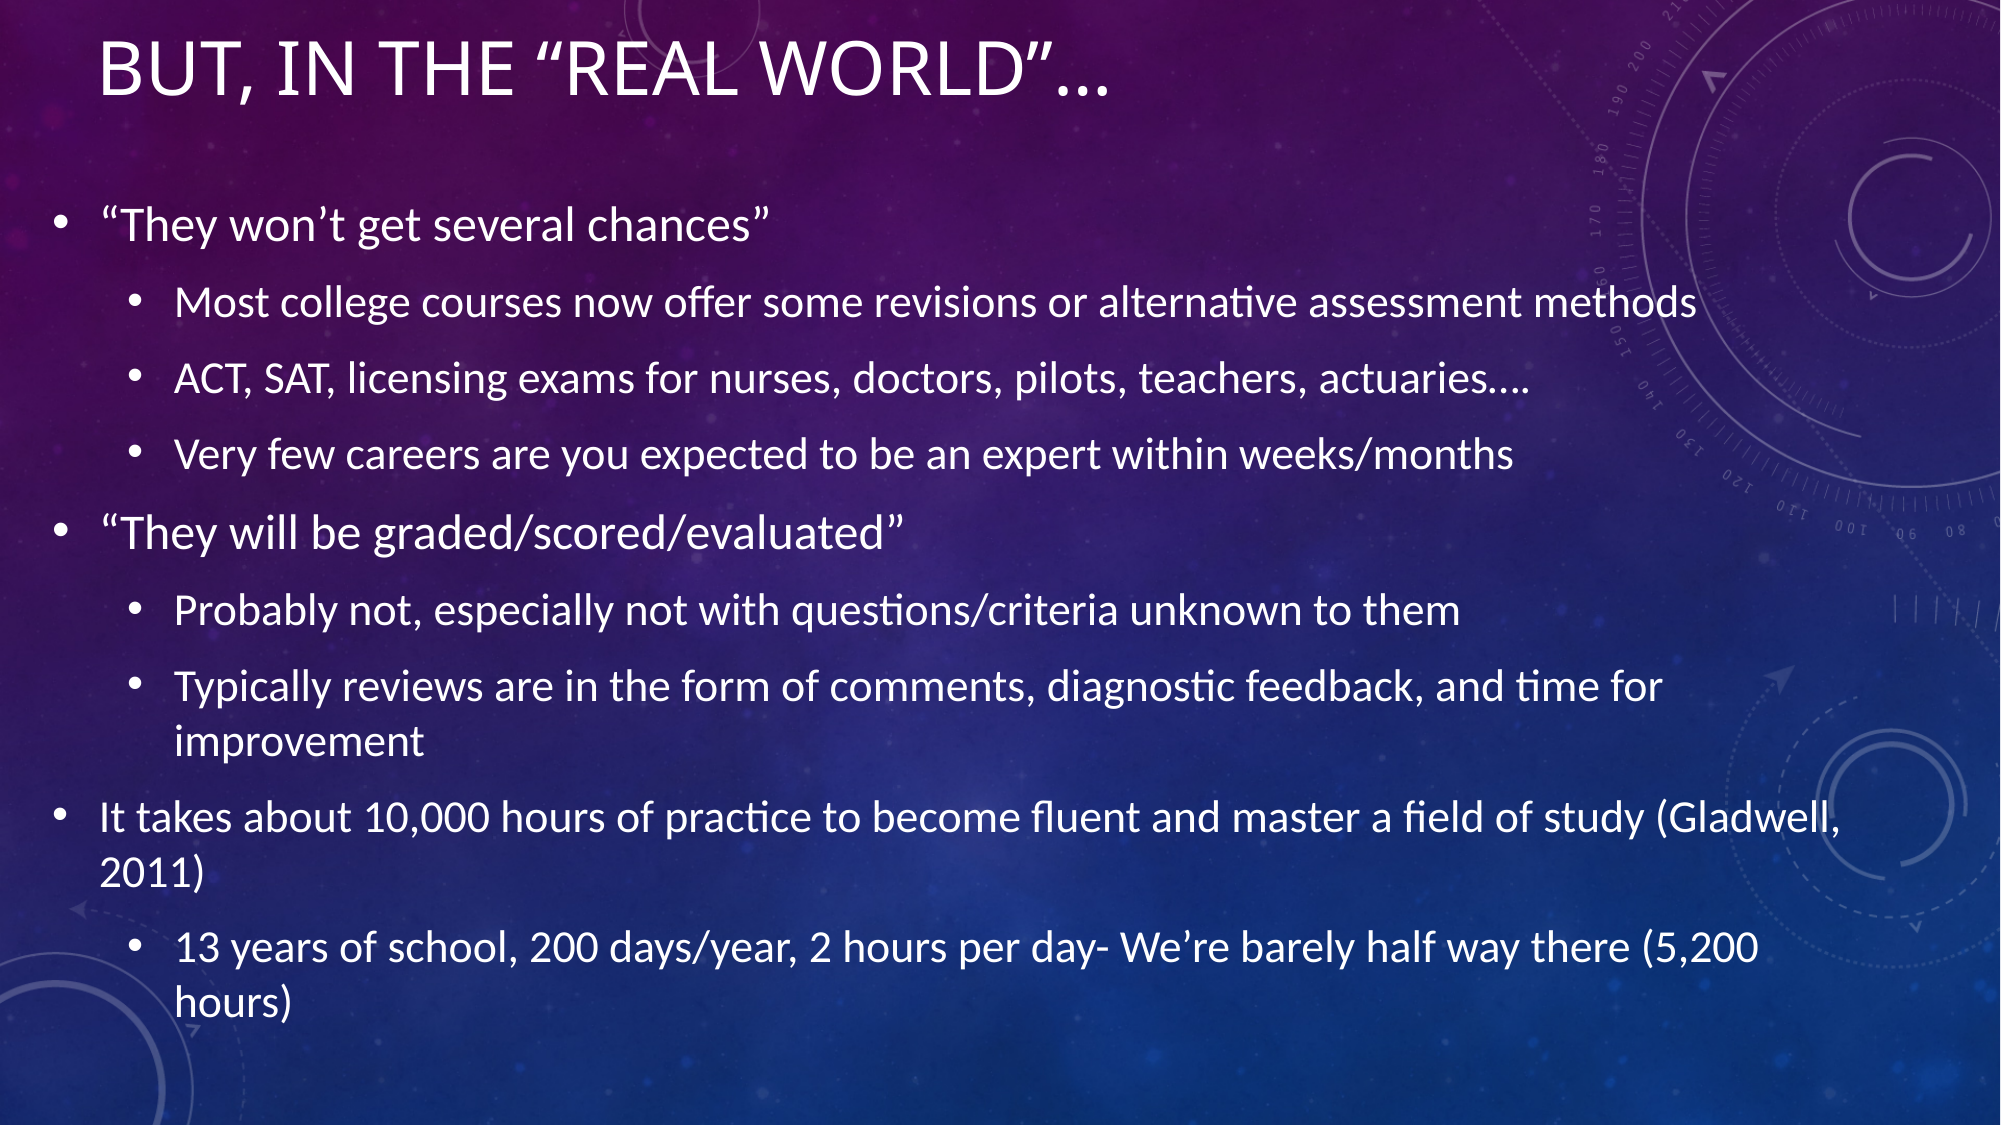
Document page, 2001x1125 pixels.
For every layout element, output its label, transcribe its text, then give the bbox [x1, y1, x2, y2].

list “They won’t get several chances” Most college courses now offer some revisions or alternative assessment methods ACT, SAT, licensing exams for nurses, doctors, pilots, teachers, actuaries…. Very few careers are you expected to be an expert within weeks/months “They will be graded/scored/evaluated” Probably not, especially not with questions/criteria unknown to them Typically reviews are in the form of comments, diagnostic feedback, and time for improvement It takes about 10,000 hours of practice to become fluent and master a field of study (Gladwell, 2011) 13 years of school, 200 days/year, 2 hours per day- We’re barely half way there (5,200 hours) [37, 118, 1862, 1100]
title But, in the “real world”… [81, 0, 1744, 118]
picture [0, 0, 2001, 1125]
